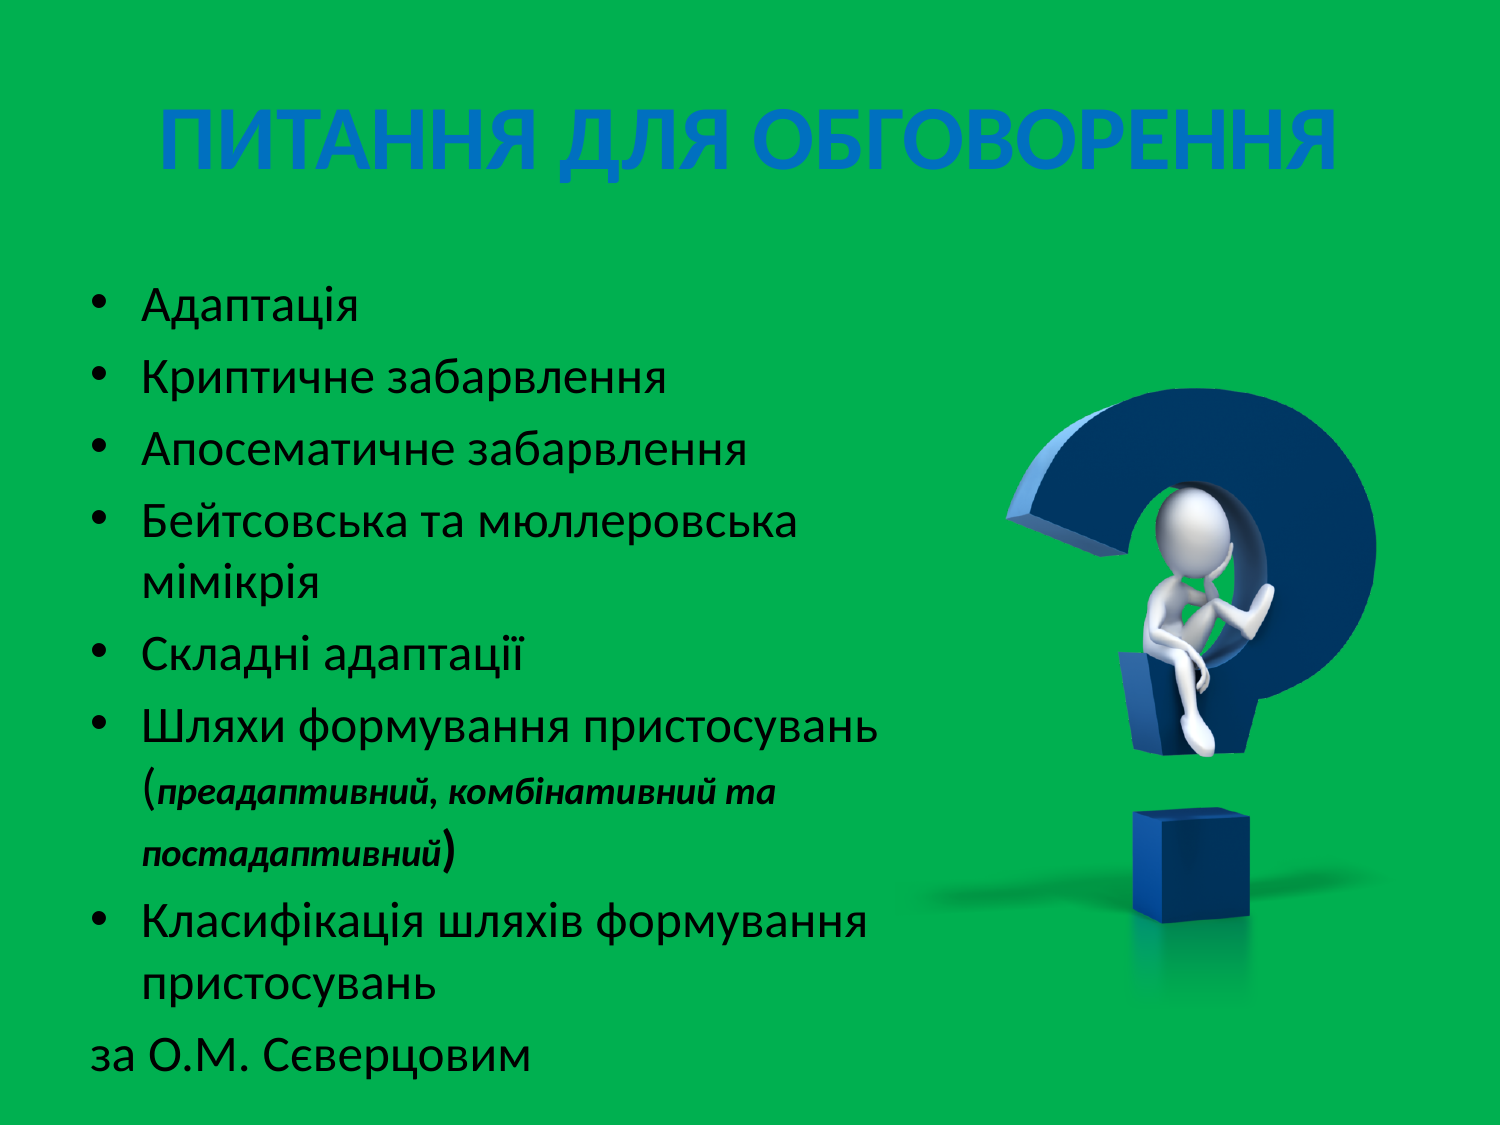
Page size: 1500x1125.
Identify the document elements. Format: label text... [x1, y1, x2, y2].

picture [887, 373, 1447, 1009]
title ПИТАННЯ ДЛЯ ОБГОВОРЕННЯ [75, 45, 1425, 220]
list Адаптація Криптичне забарвлення Апосематичне забарвлення Бейтсовська та мюллеровська мімікрія Складні адаптації Шляхи формування пристосувань (преадаптивний, комбінативний та постадаптивний) Класифікація шляхів формування пристосувань за О.М. Сєверцовим [75, 262, 987, 1094]
